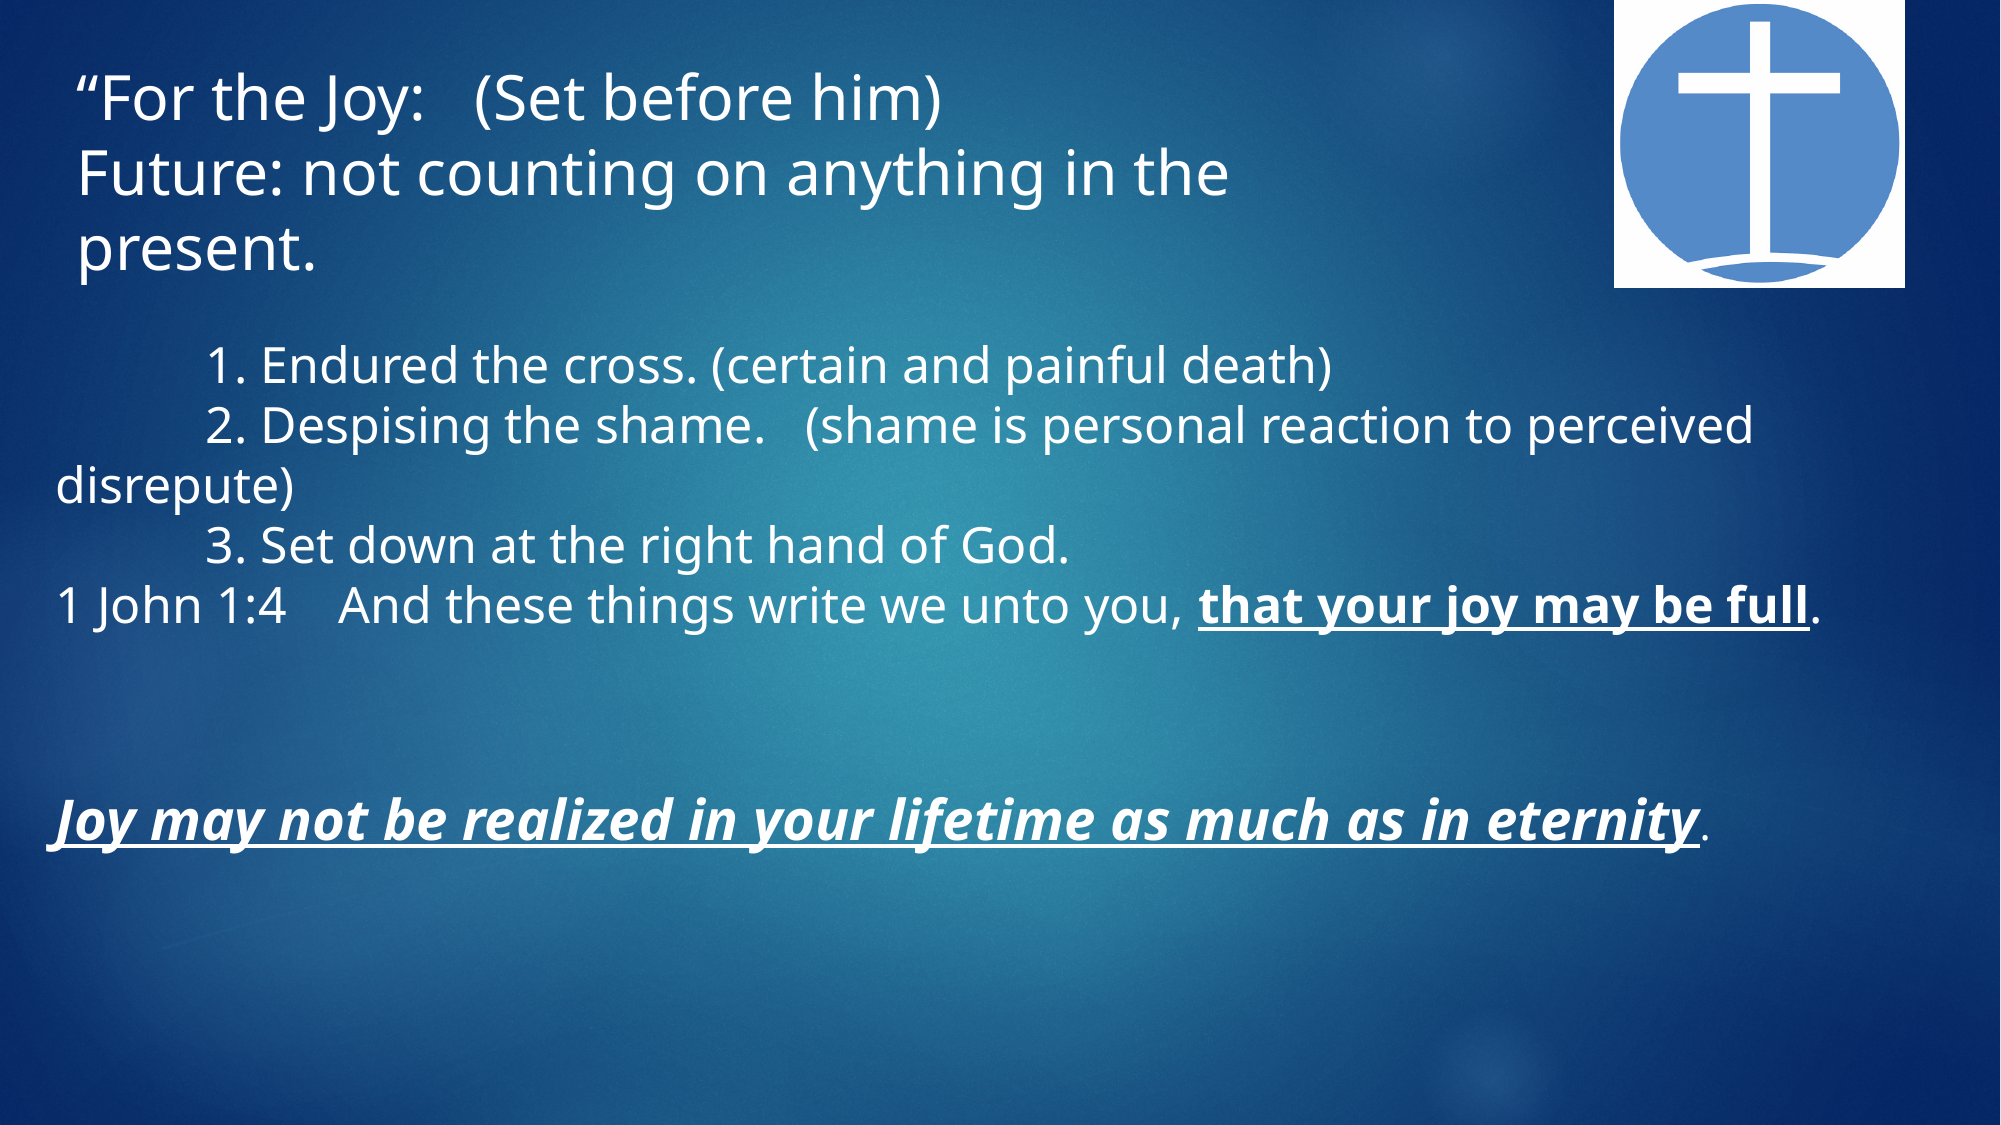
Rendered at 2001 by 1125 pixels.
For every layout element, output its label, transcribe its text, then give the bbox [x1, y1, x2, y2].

title “For the Joy: (Set before him) Future: not counting on anything in the present. [61, 50, 1425, 266]
picture [0, 0, 2001, 1125]
list 1. Endured the cross. (certain and painful death) 2. Despising the shame. (shame is personal reaction to perceived disrepute) 3. Set down at the right hand of God. 1 John 1:4 And these things write we unto you, that your joy may be full. Joy may not be realized in your lifetime as much as in eternity. [40, 266, 1860, 918]
